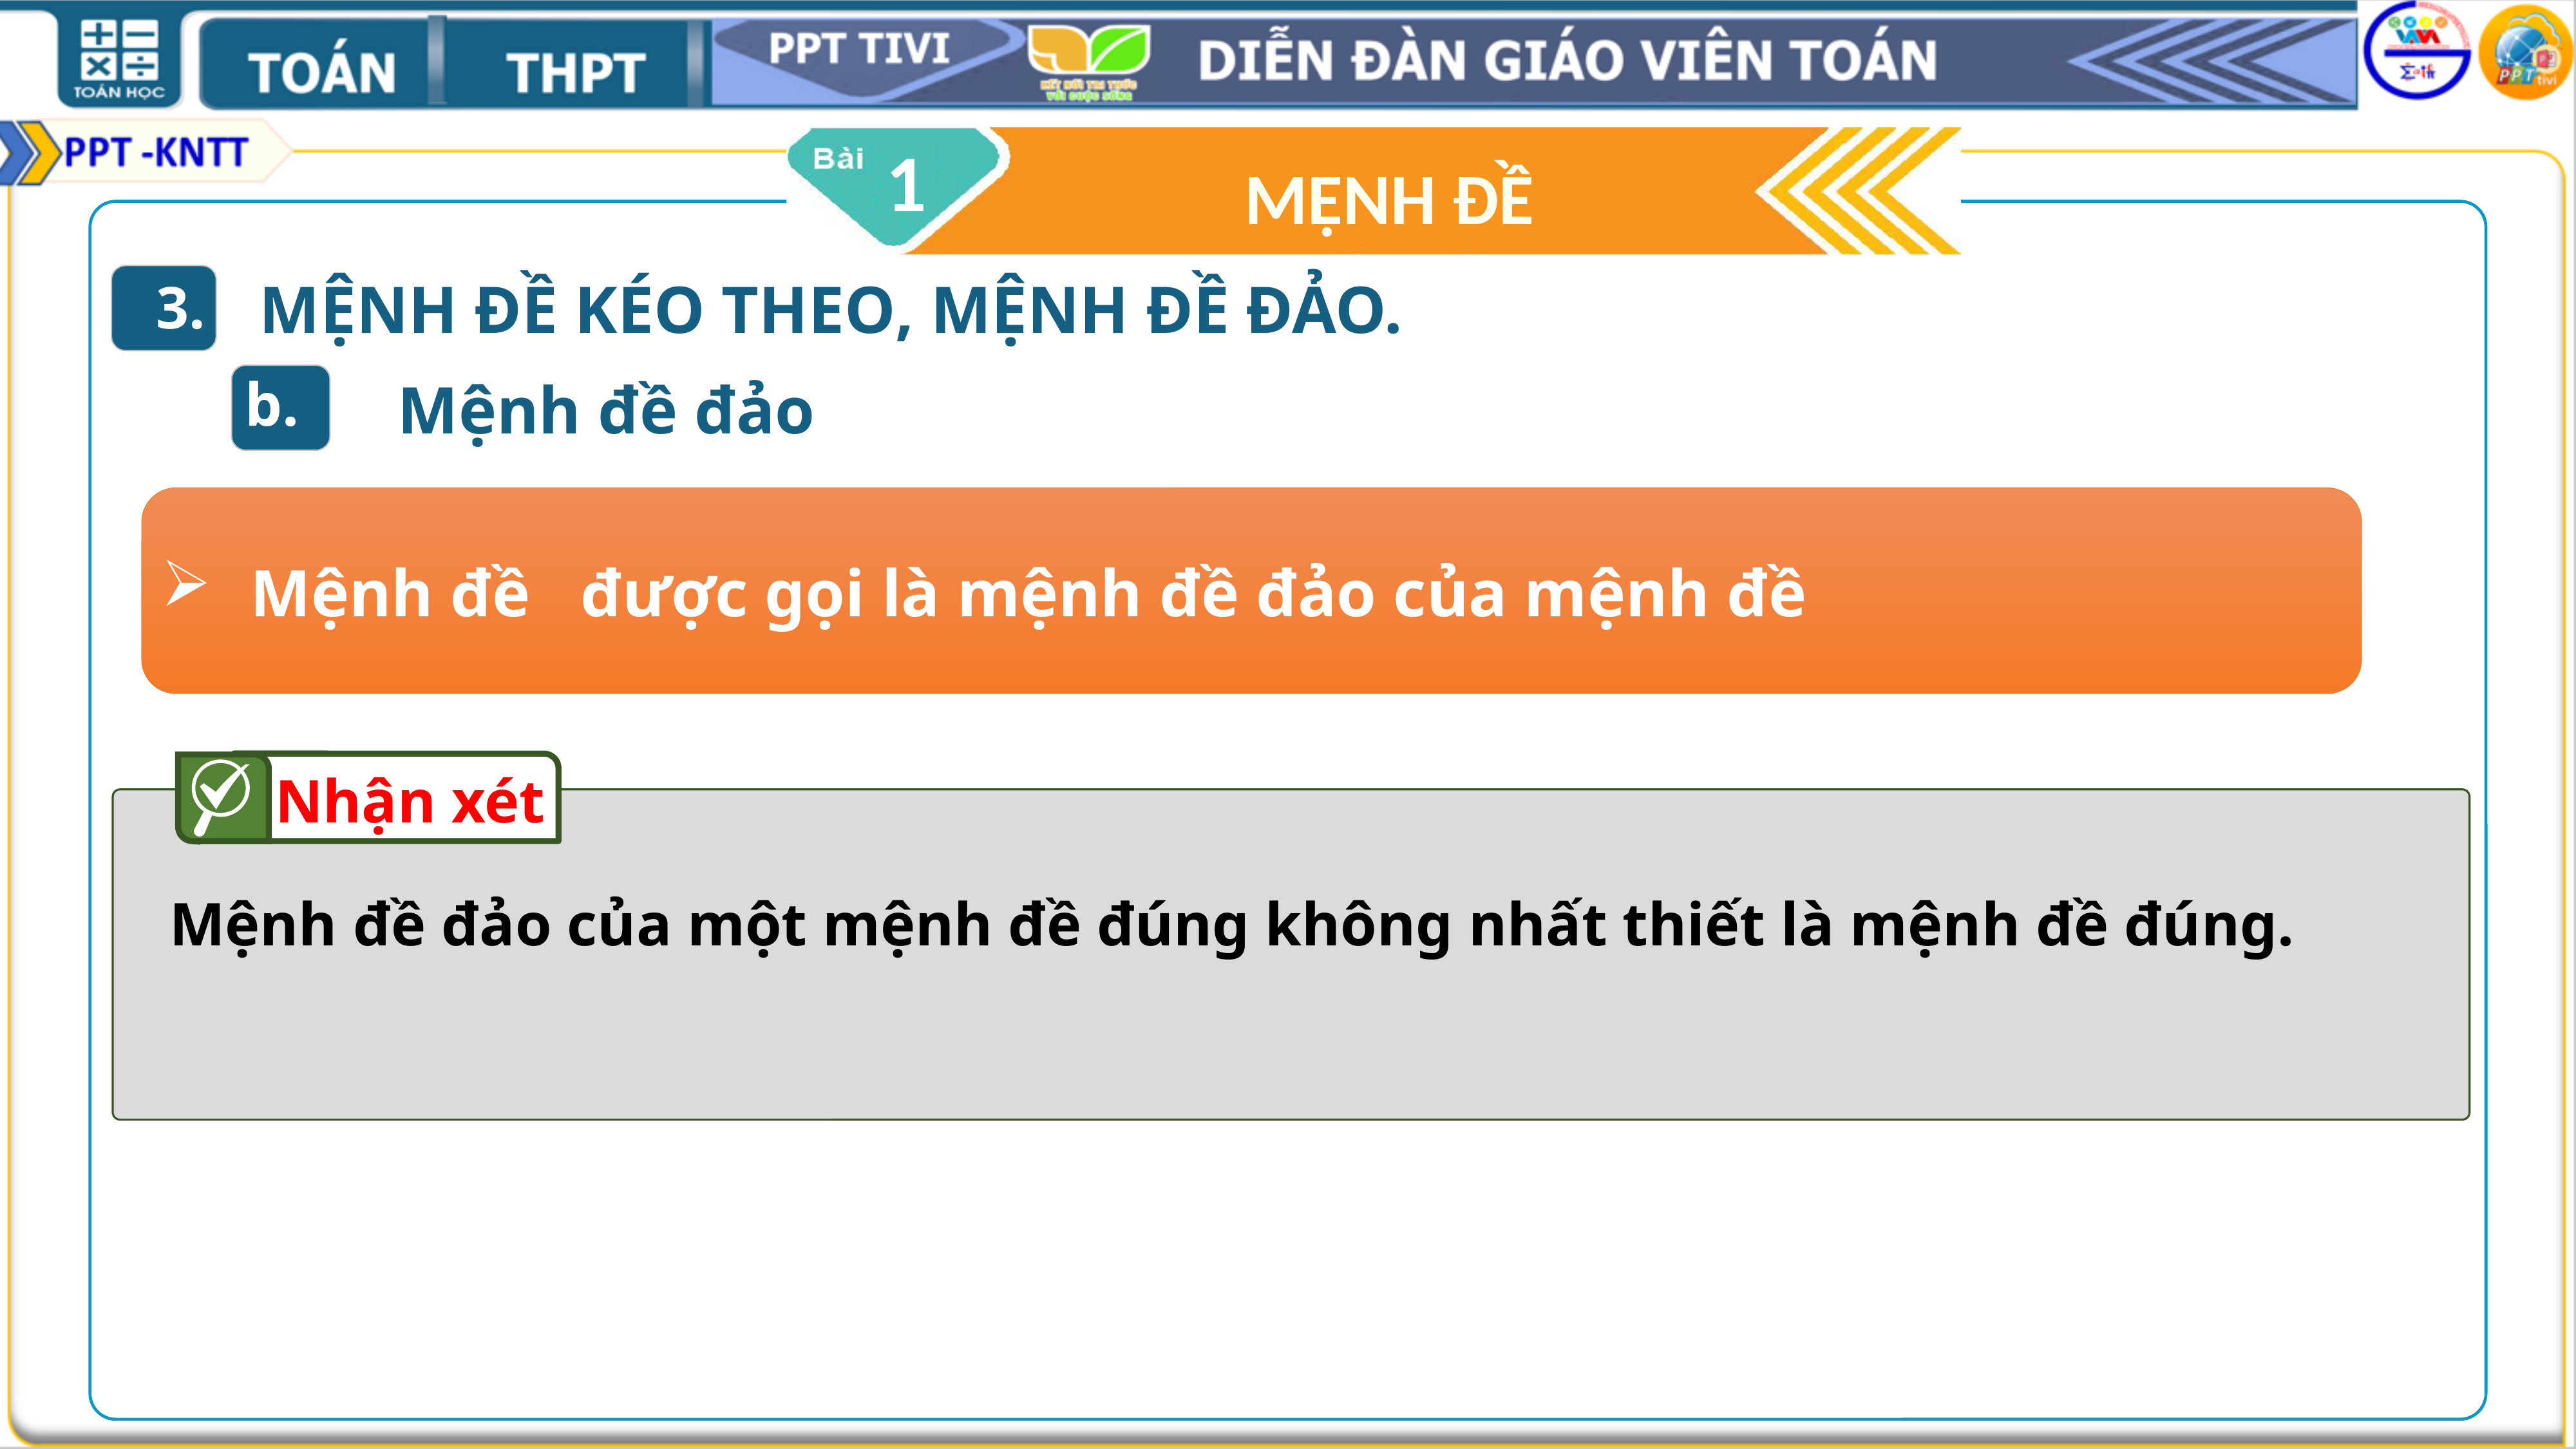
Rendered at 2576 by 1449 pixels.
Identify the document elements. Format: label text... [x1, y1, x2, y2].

text_box [111, 788, 2470, 1121]
picture [0, 0, 2576, 1449]
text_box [178, 753, 559, 842]
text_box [111, 264, 2076, 352]
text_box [231, 362, 1377, 453]
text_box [786, 120, 1961, 256]
text_box [89, 200, 2487, 1420]
text_box Mệnh đề đảo của một mệnh đề đúng không nhất thiết là mệnh đề đúng. [160, 882, 2524, 963]
